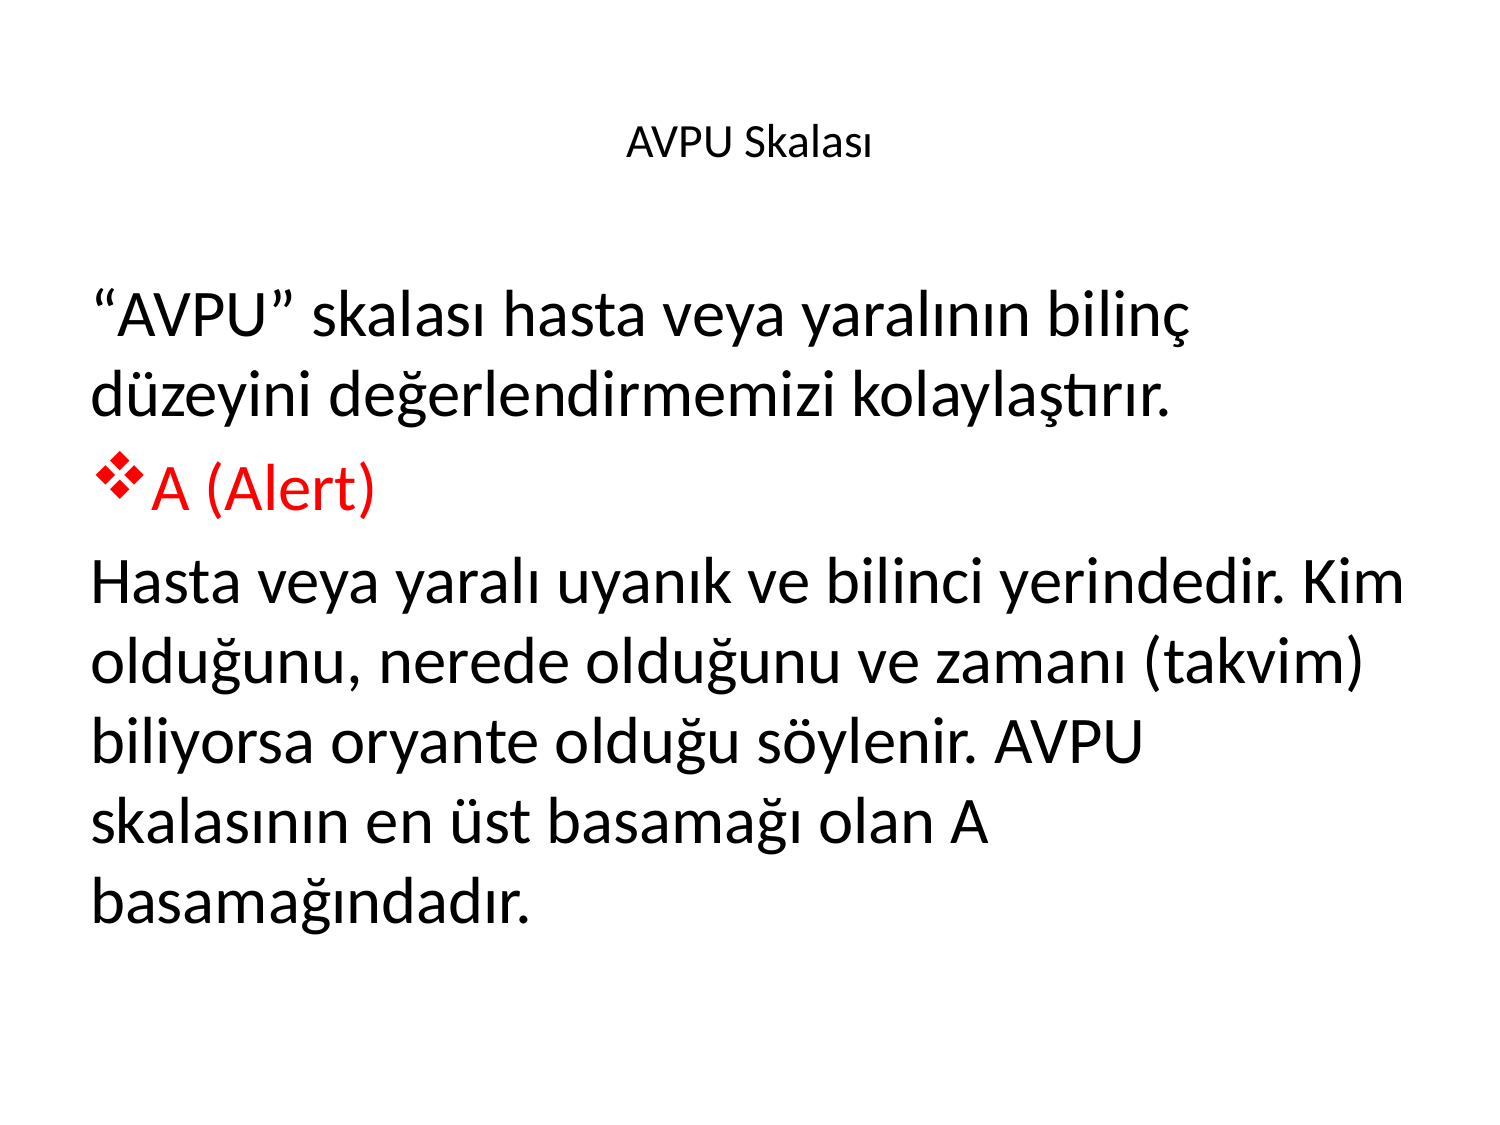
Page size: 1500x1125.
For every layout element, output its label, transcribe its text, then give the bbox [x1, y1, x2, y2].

list “AVPU” skalası hasta veya yaralının bilinç düzeyini değerlendirmemizi kolaylaştırır. A (Alert) Hasta veya yaralı uyanık ve bilinci yerindedir. Kim olduğunu, nerede olduğunu ve zamanı (takvim) biliyorsa oryante olduğu söylenir. AVPU skalasının en üst basamağı olan A basamağındadır. [75, 262, 1425, 1005]
title AVPU Skalası [75, 45, 1425, 233]
